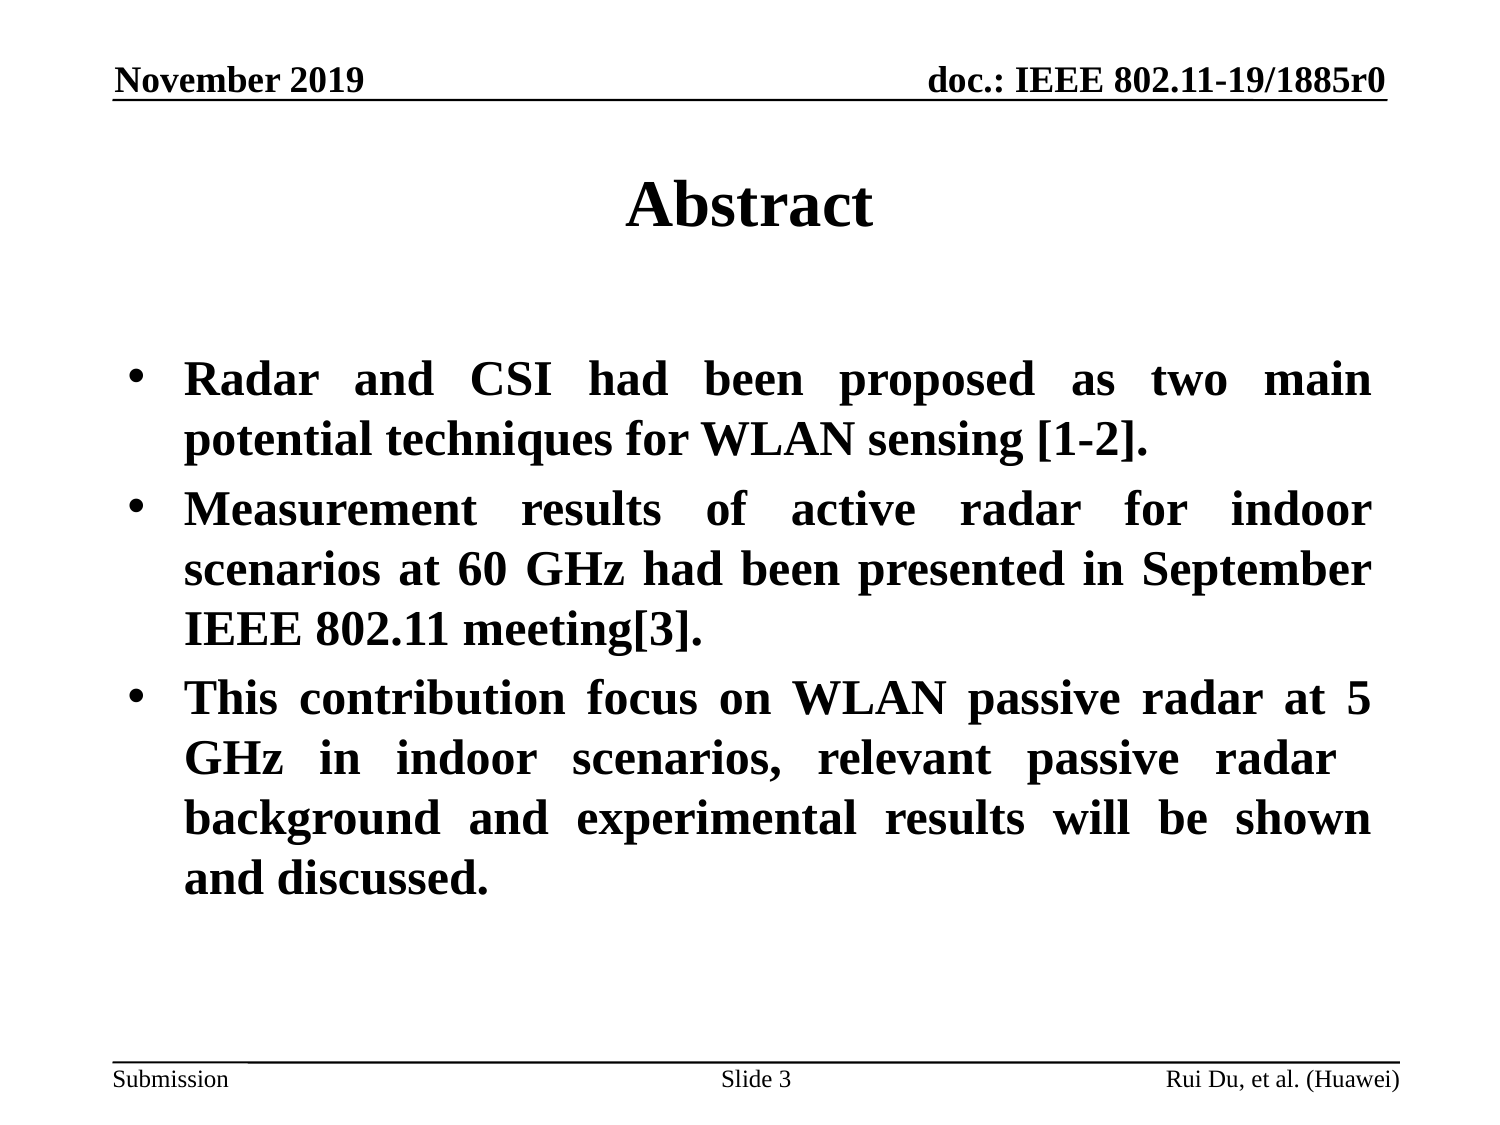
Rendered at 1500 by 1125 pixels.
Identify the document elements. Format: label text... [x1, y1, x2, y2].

slide_number Slide 3 [712, 1061, 800, 1093]
title Abstract [112, 112, 1388, 288]
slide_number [114, 54, 368, 101]
text_box Rui Du, et al. (Huawei) [1165, 1062, 1401, 1093]
text_box Radar and CSI had been proposed as two main potential techniques for WLAN sensing [1-2]. Measurement results of active radar for indoor scenarios at 60 GHz had been presented in September IEEE 802.11 meeting[3]. This contribution focus on WLAN passive radar at 5 GHz in indoor scenarios, relevant passive radar background and experimental results will be shown and discussed. [112, 337, 1388, 1013]
